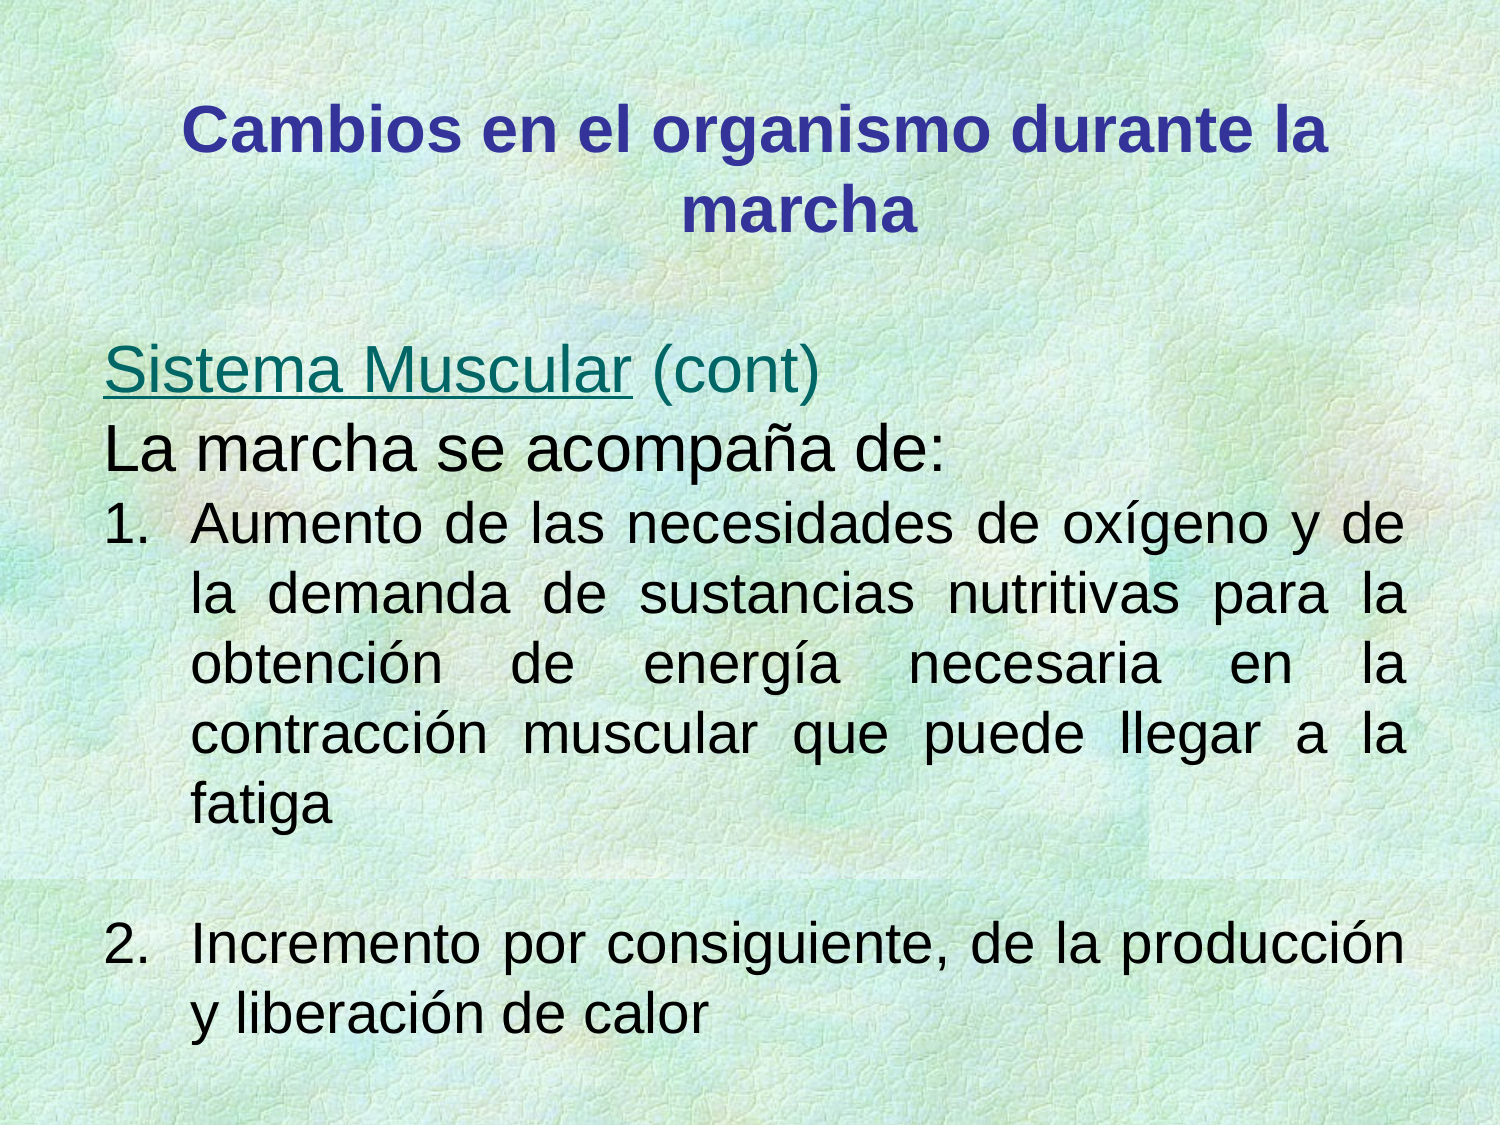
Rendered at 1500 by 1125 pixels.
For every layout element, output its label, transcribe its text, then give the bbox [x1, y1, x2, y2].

text_box Cambios en el organismo durante la marcha Sistema Muscular (cont) La marcha se acompaña de: Aumento de las necesidades de oxígeno y de la demanda de sustancias nutritivas para la obtención de energía necesaria en la contracción muscular que puede llegar a la fatiga Incremento por consiguiente, de la producción y liberación de calor [88, 78, 1424, 1053]
picture [0, 0, 1500, 1125]
